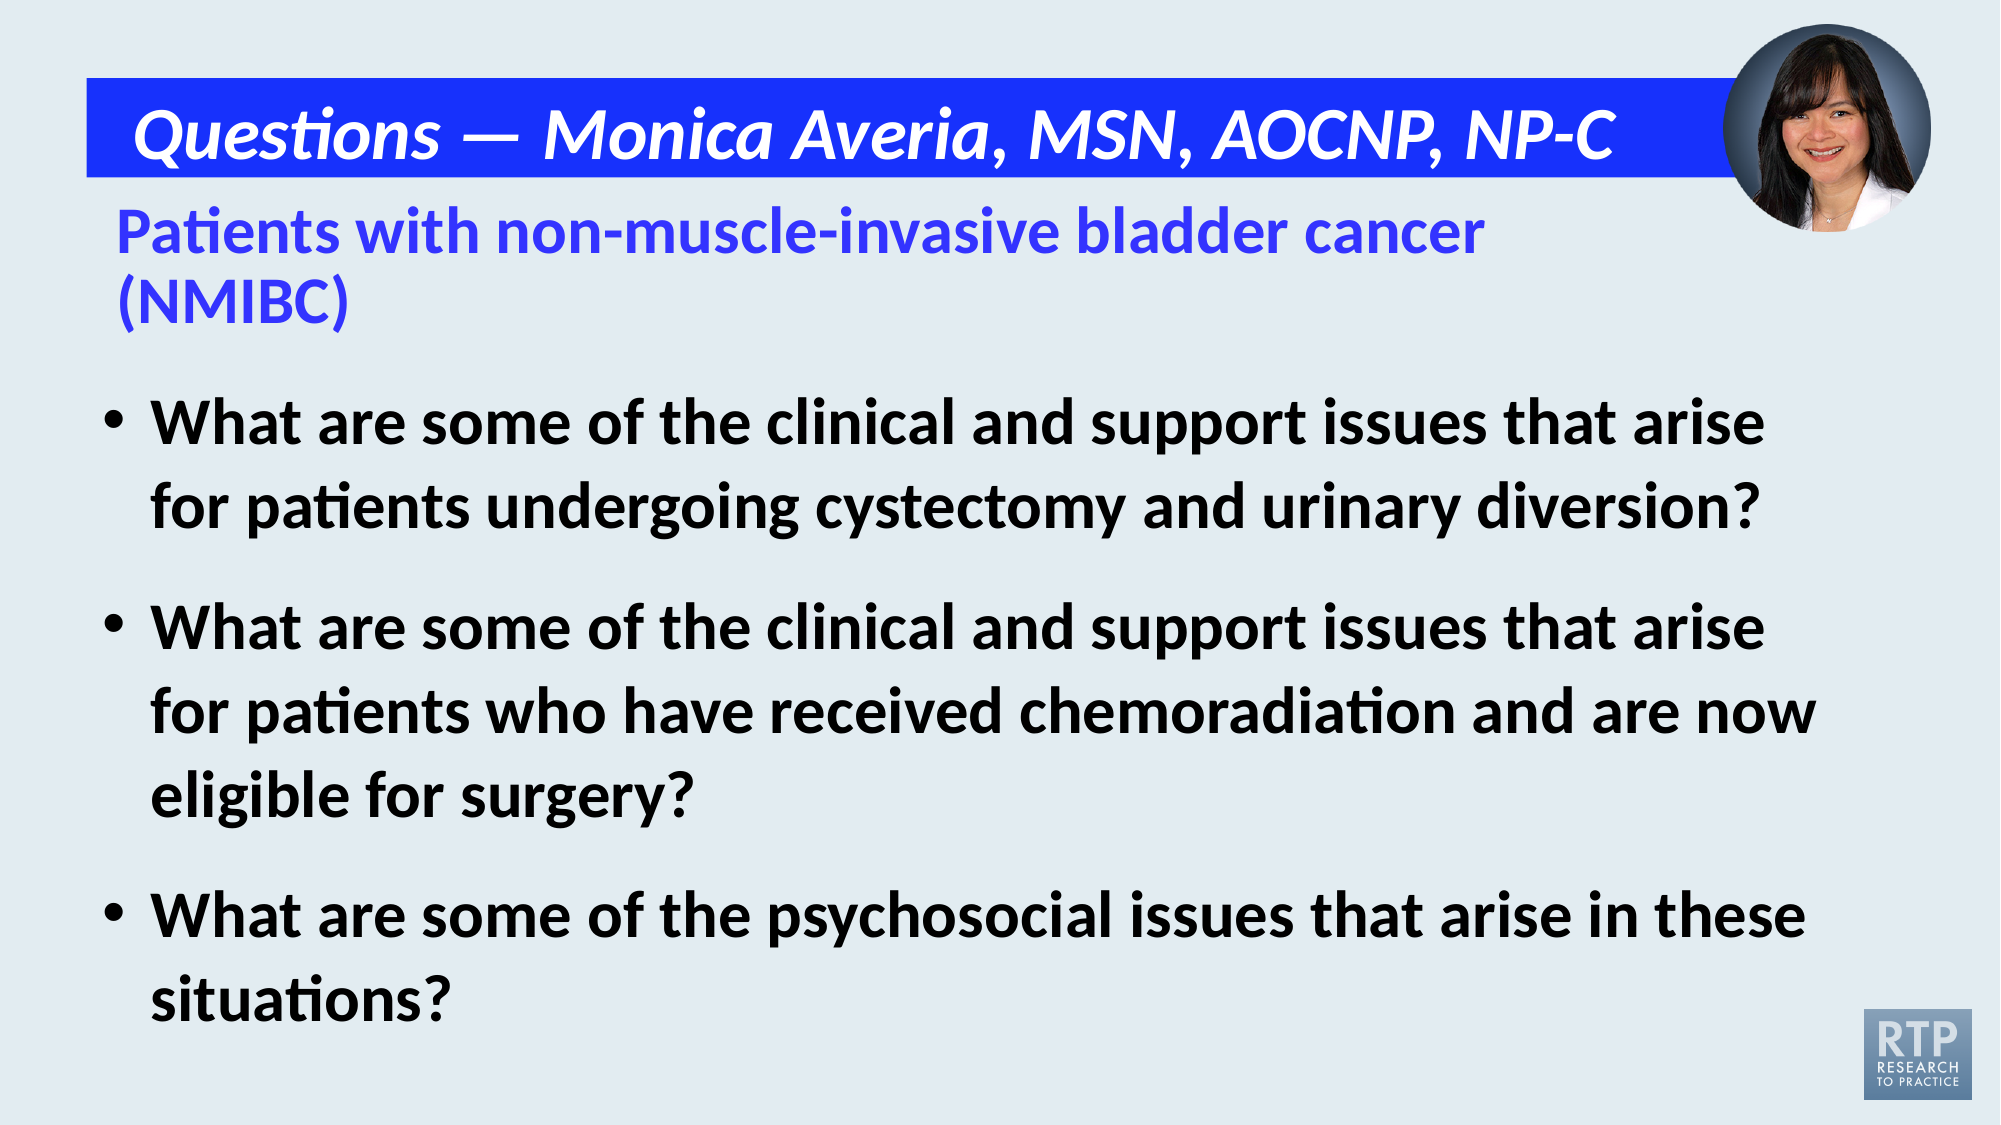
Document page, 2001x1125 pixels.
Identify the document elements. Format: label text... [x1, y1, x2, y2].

list Questions — Monica Averia, MSN, AOCNP, NP-C [86, 77, 1718, 178]
list What are some of the clinical and support issues that arise for patients undergoing cystectomy and urinary diversion? What are some of the clinical and support issues that arise for patients who have received chemoradiation and are now eligible for surgery? What are some of the psychosocial issues that arise in these situations? [86, 358, 1850, 1102]
picture [1723, 24, 1931, 232]
title Patients with non-muscle-invasive bladder cancer (NMIBC) [86, 178, 1827, 358]
